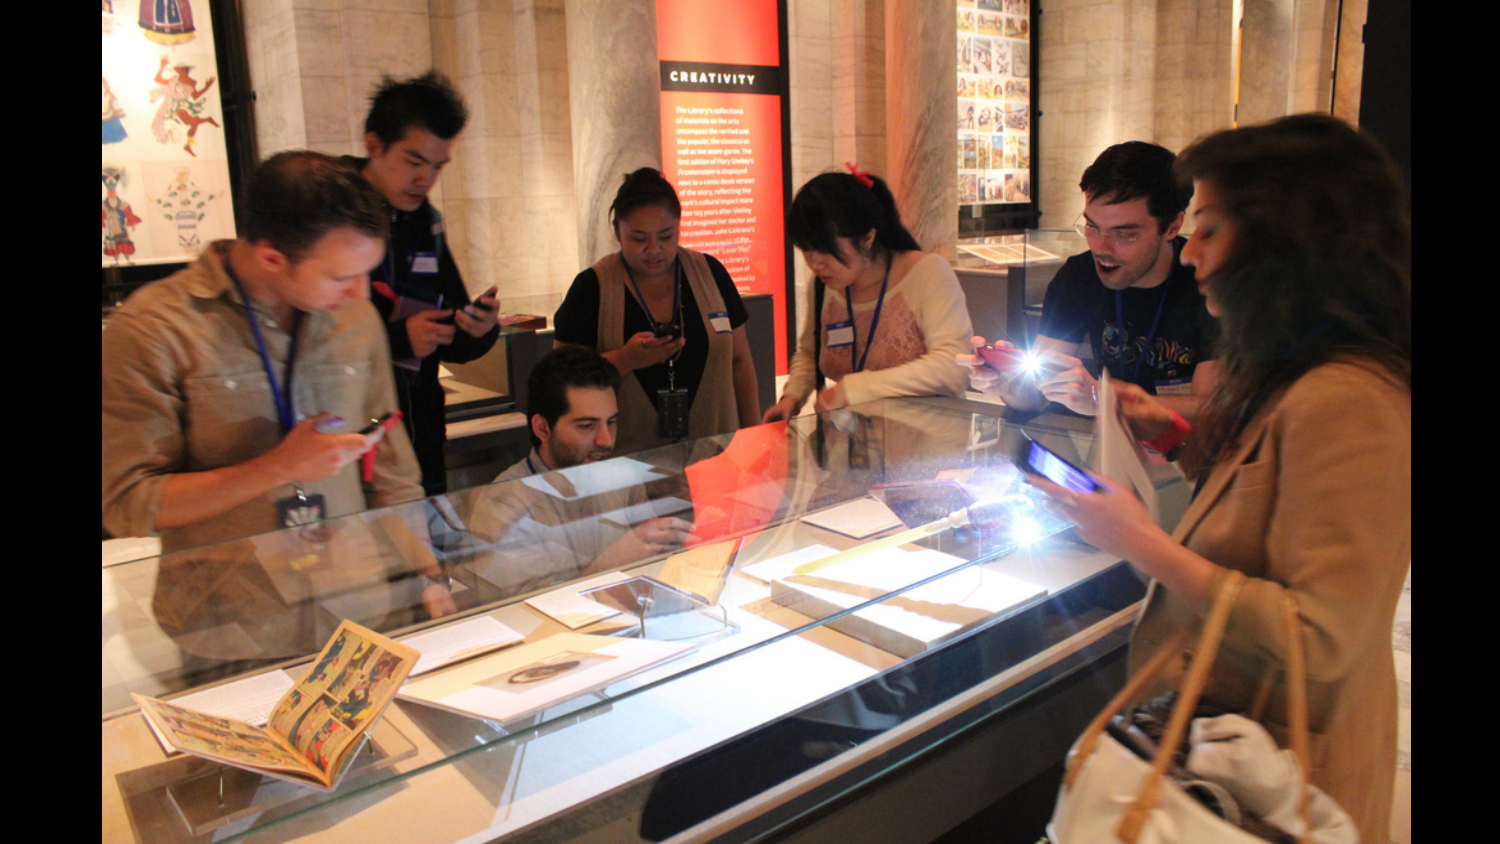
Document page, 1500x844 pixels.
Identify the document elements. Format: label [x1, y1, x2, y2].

list [0, 0, 1500, 844]
